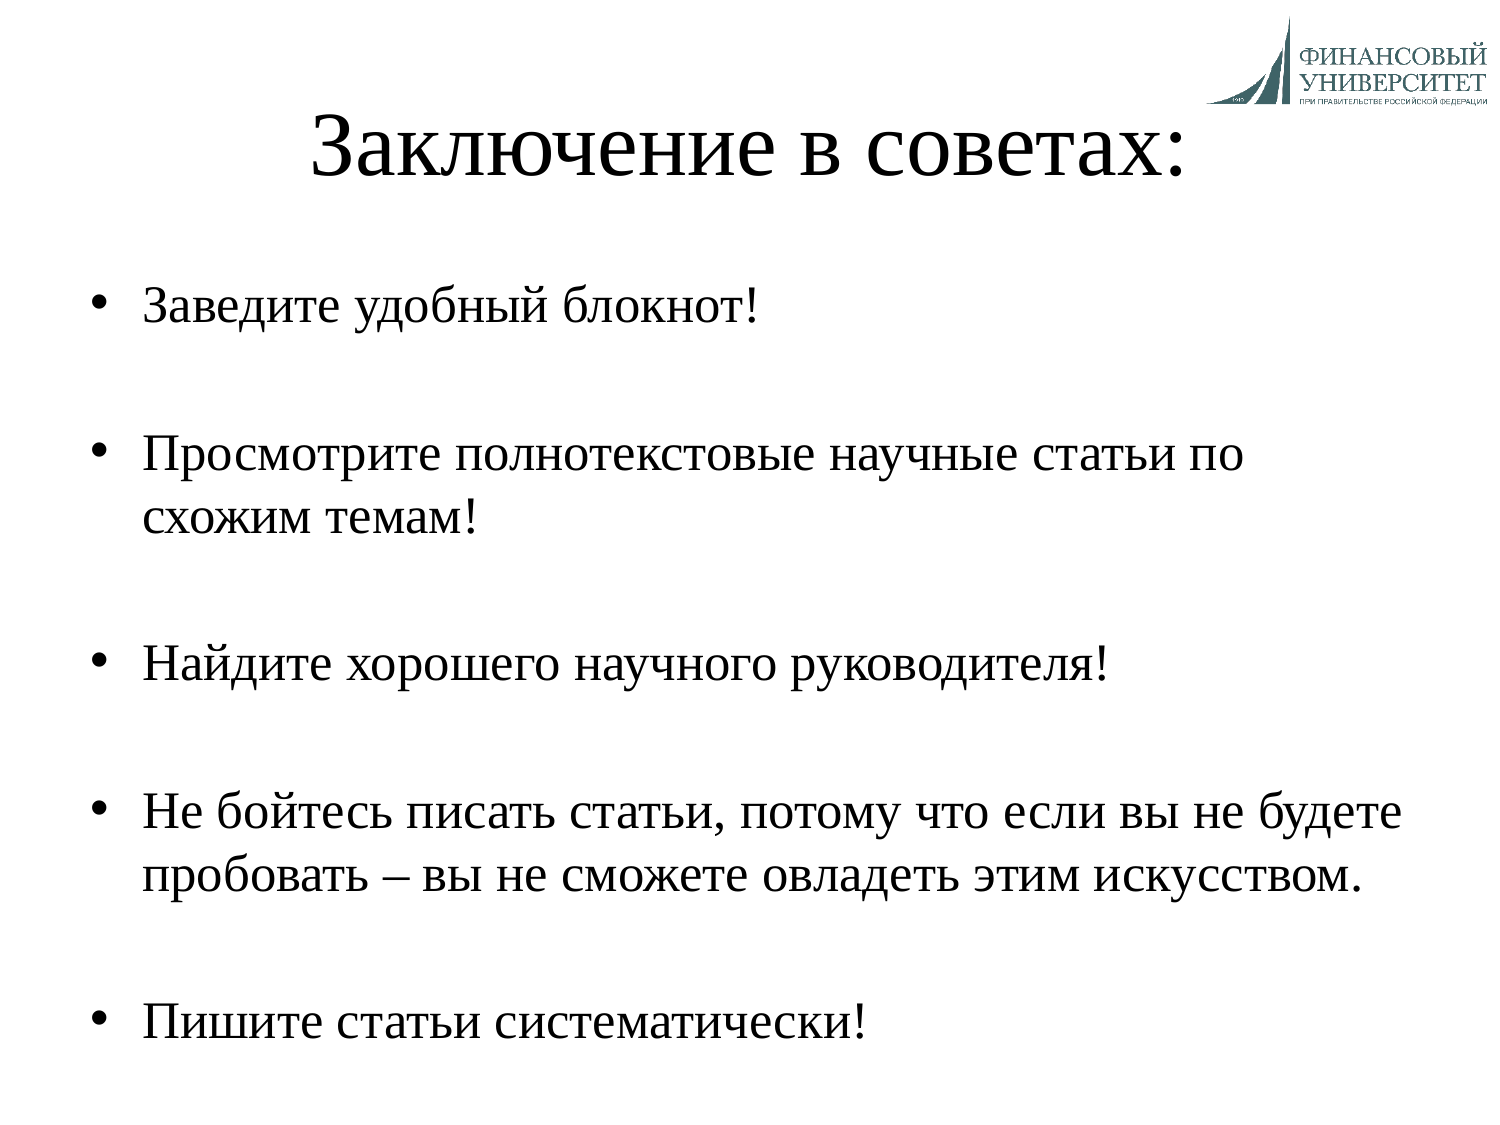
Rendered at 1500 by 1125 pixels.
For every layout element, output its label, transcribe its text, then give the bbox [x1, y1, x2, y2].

title Заключение в советах: [75, 45, 1425, 233]
picture [1204, 12, 1488, 113]
list Заведите удобный блокнот! Просмотрите полнотекстовые научные статьи по схожим темам! Найдите хорошего научного руководителя! Не бойтесь писать статьи, потому что если вы не будете пробовать – вы не сможете овладеть этим искусством. Пишите статьи систематически! [75, 262, 1425, 1113]
